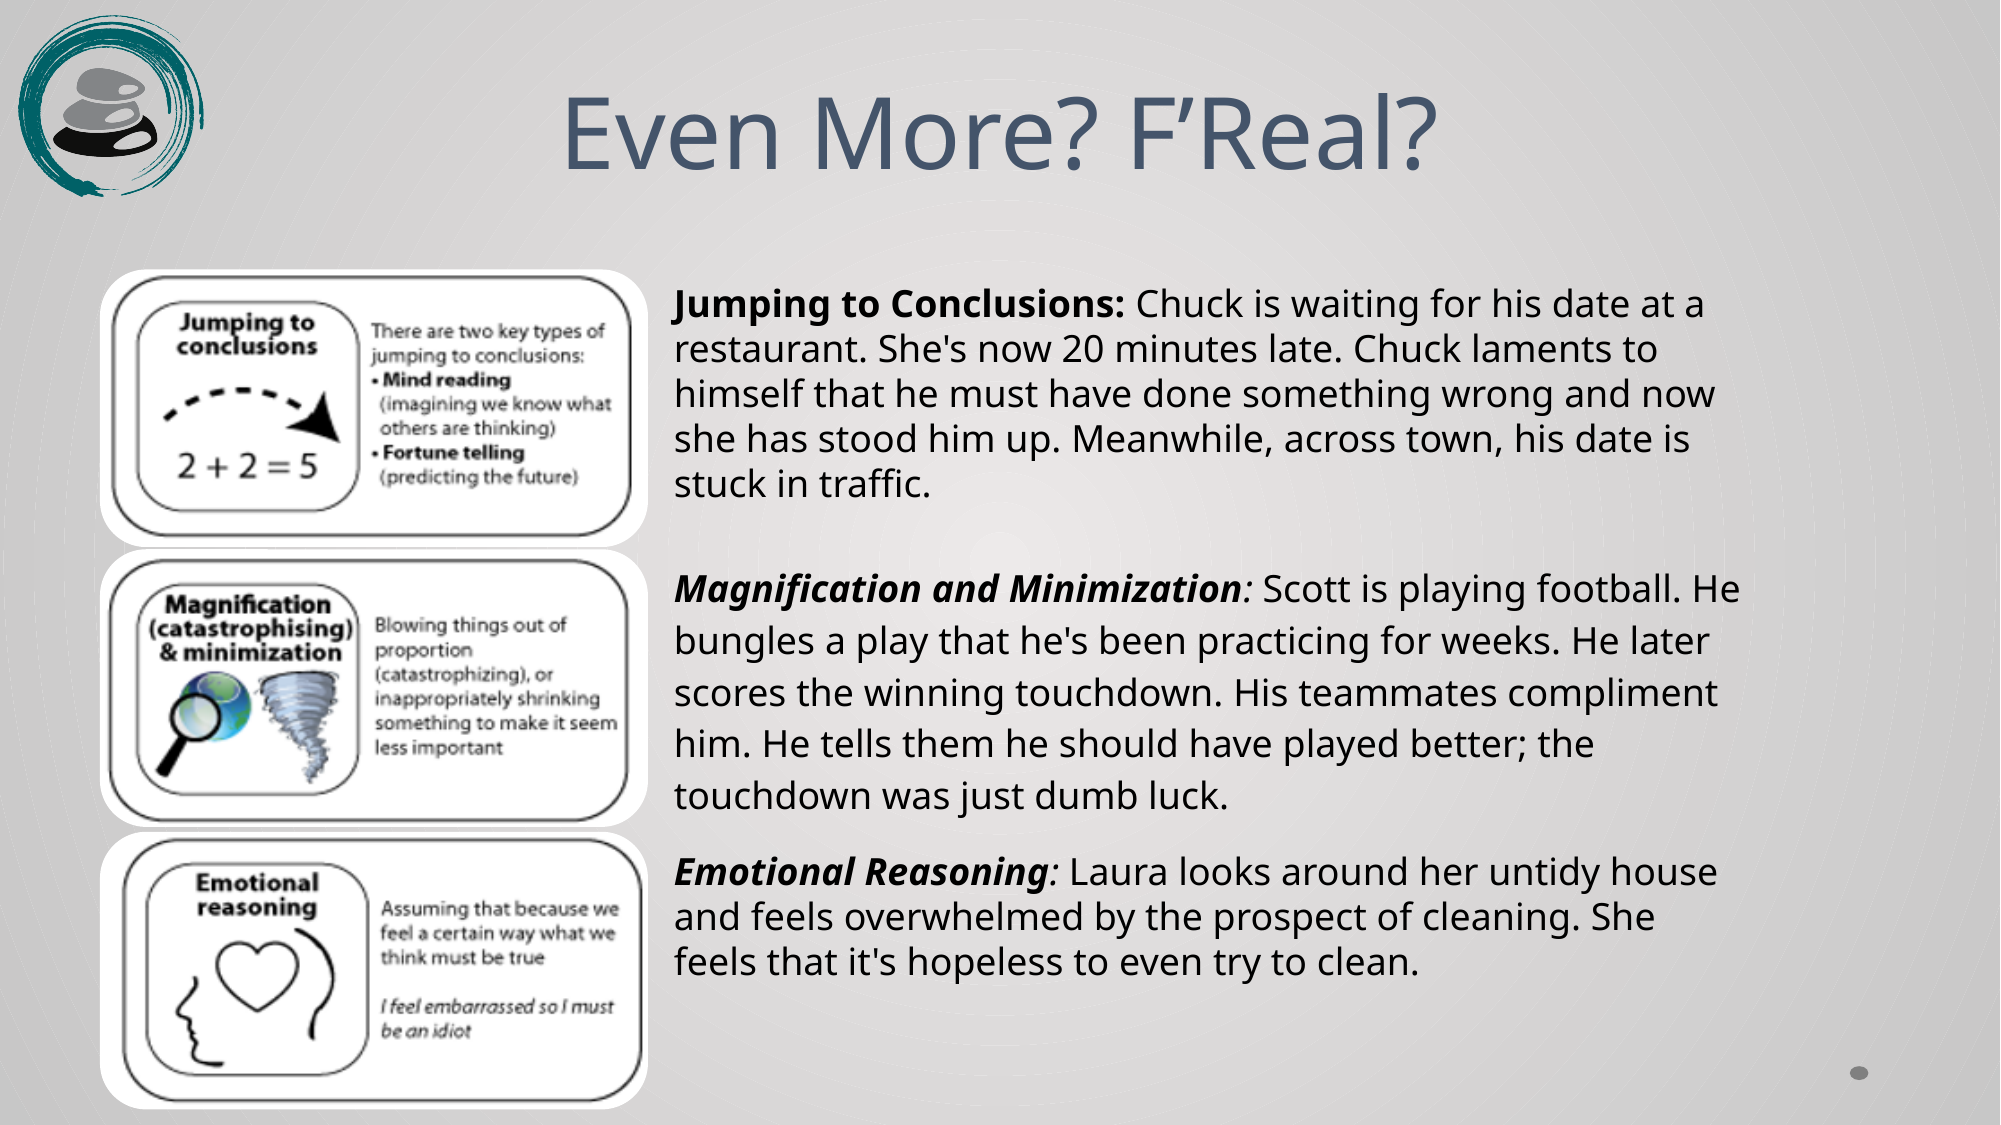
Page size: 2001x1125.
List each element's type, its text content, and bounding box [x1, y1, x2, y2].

list [99, 262, 1900, 1005]
text_box Emotional Reasoning: Laura looks around her untidy house and feels overwhelmed by the prospect of cleaning. She feels that it's hopeless to even try to clean. [659, 840, 1761, 990]
picture [18, 15, 204, 197]
picture [99, 831, 648, 1110]
picture [99, 549, 648, 827]
title Even More? F’Real? [99, 0, 1900, 197]
text_box Magnification and Minimization: Scott is playing football. He bungles a play that he's been practicing for weeks. He later scores the winning touchdown. His teammates compliment him. He tells them he should have played better; the touchdown was just dumb luck. [659, 551, 1761, 825]
picture [99, 269, 648, 548]
text_box Jumping to Conclusions: Chuck is waiting for his date at a restaurant. She's now 20 minutes late. Chuck laments to himself that he must have done something wrong and now she has stood him up. Meanwhile, across town, his date is stuck in traffic. [659, 272, 1761, 513]
